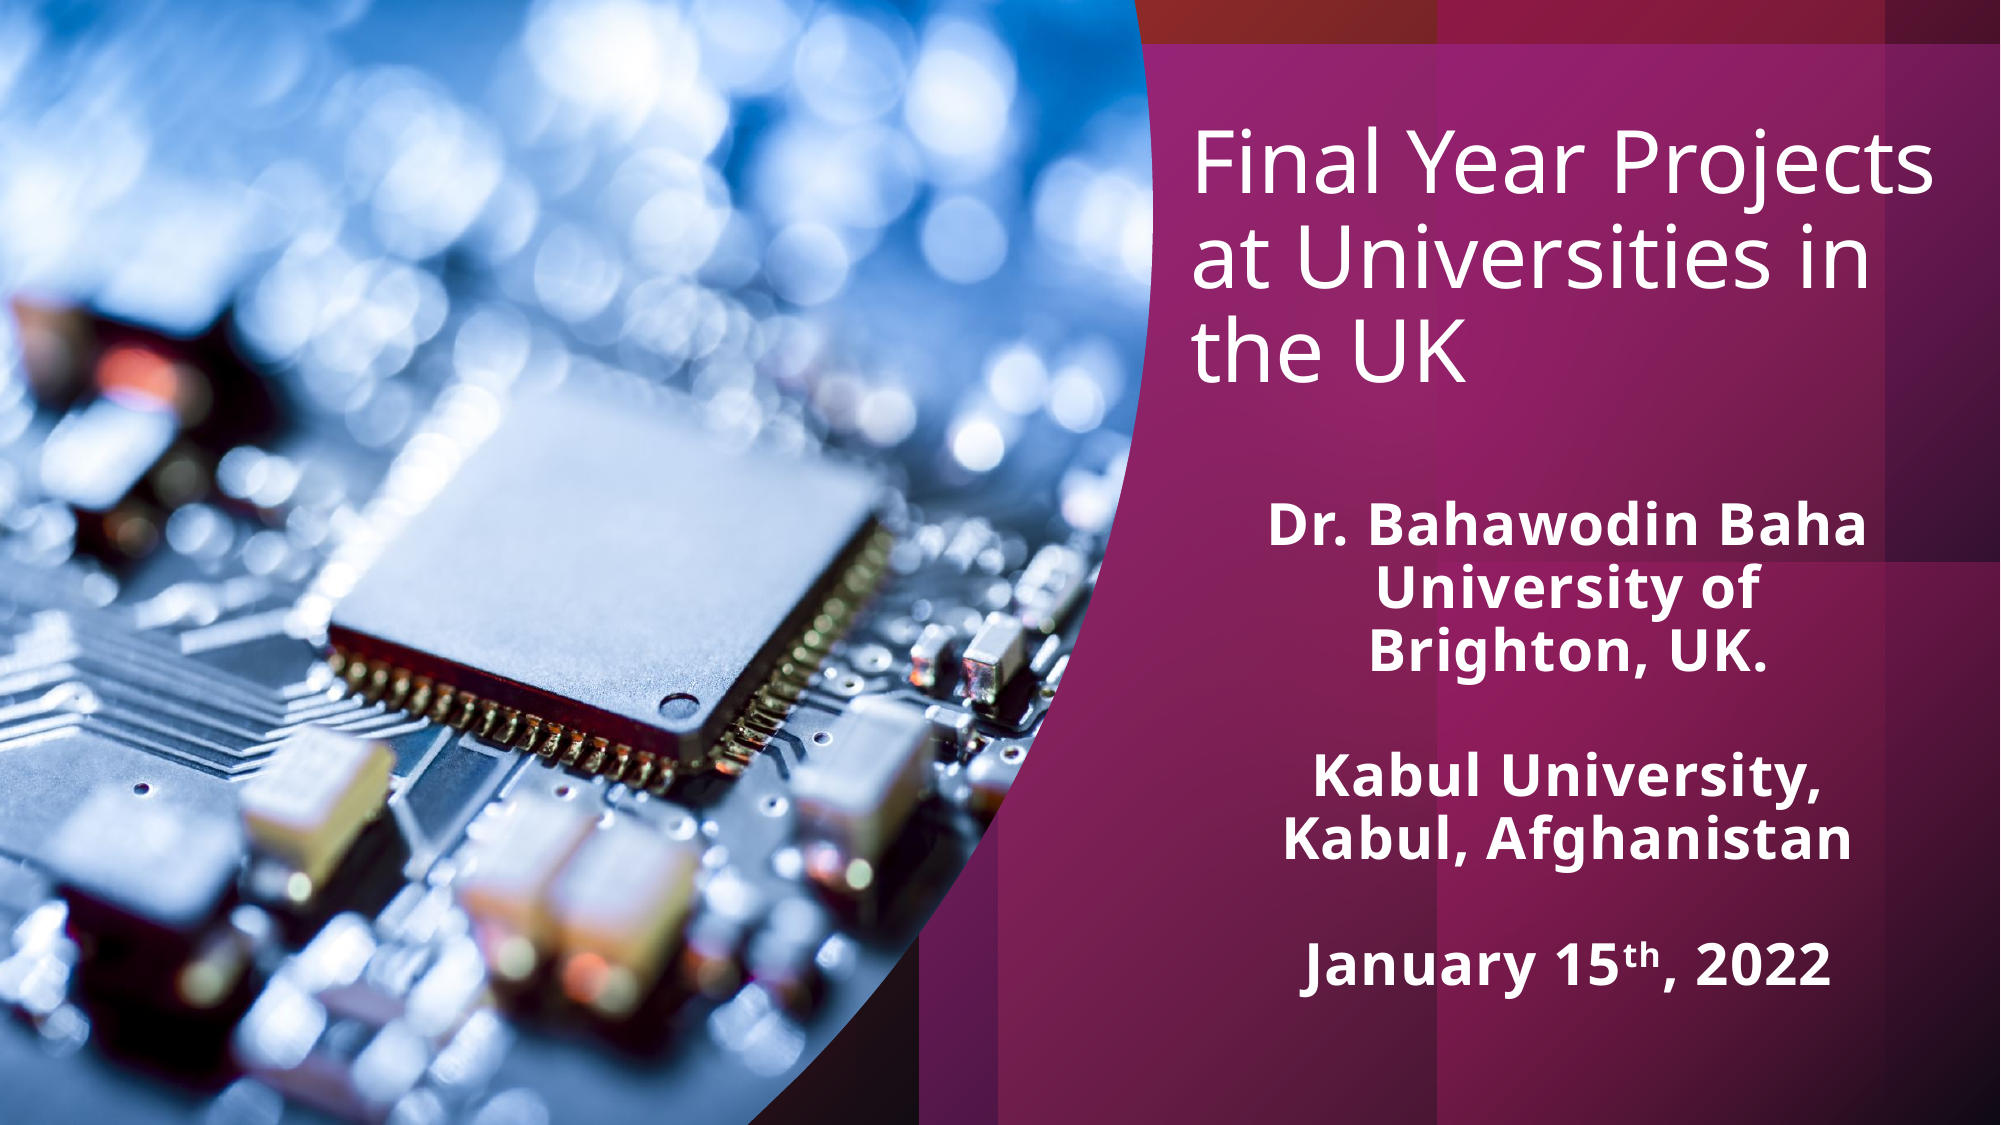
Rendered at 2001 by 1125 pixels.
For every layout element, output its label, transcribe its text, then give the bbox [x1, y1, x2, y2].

title Dr. Bahawodin Baha University of Brighton, UK. Kabul University, Kabul, Afghanistan January 15th, 2022 [1224, 487, 1913, 1027]
picture [0, 0, 1153, 1125]
text_box Final Year Projects at Universities in the UK [1175, 50, 2000, 409]
